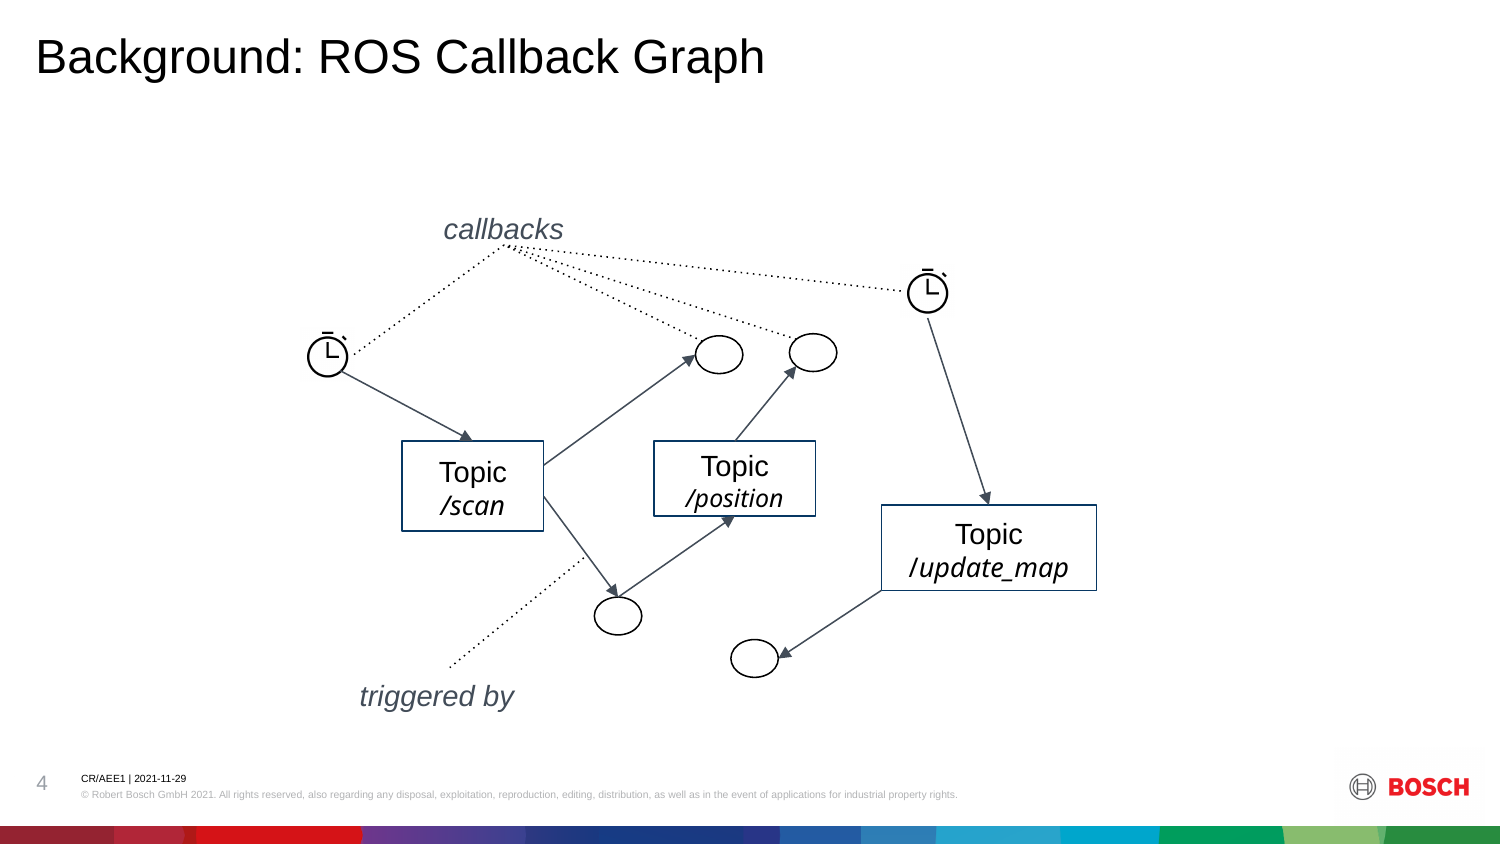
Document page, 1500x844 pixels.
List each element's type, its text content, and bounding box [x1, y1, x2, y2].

picture [900, 263, 955, 319]
text_box Topic /update_map [881, 505, 1097, 591]
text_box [339, 370, 474, 442]
slide_number ‹#› [36, 769, 76, 826]
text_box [503, 300, 797, 340]
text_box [778, 590, 882, 659]
picture [299, 327, 355, 382]
text_box [730, 639, 777, 678]
text_box [789, 333, 837, 372]
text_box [734, 365, 797, 442]
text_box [449, 557, 584, 668]
text_box callbacks [443, 200, 565, 234]
text_box [695, 349, 743, 374]
text_box [594, 607, 642, 635]
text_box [503, 235, 901, 292]
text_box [927, 317, 990, 506]
list Background: ROS Callback Graph [35, 35, 1465, 89]
picture [1159, 747, 1500, 844]
text_box Topic /position [654, 441, 816, 516]
picture [0, 755, 1060, 844]
text_box triggered by [359, 667, 541, 712]
text_box Topic /scan [402, 441, 544, 532]
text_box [617, 515, 736, 598]
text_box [353, 235, 505, 355]
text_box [543, 496, 619, 598]
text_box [543, 354, 696, 466]
